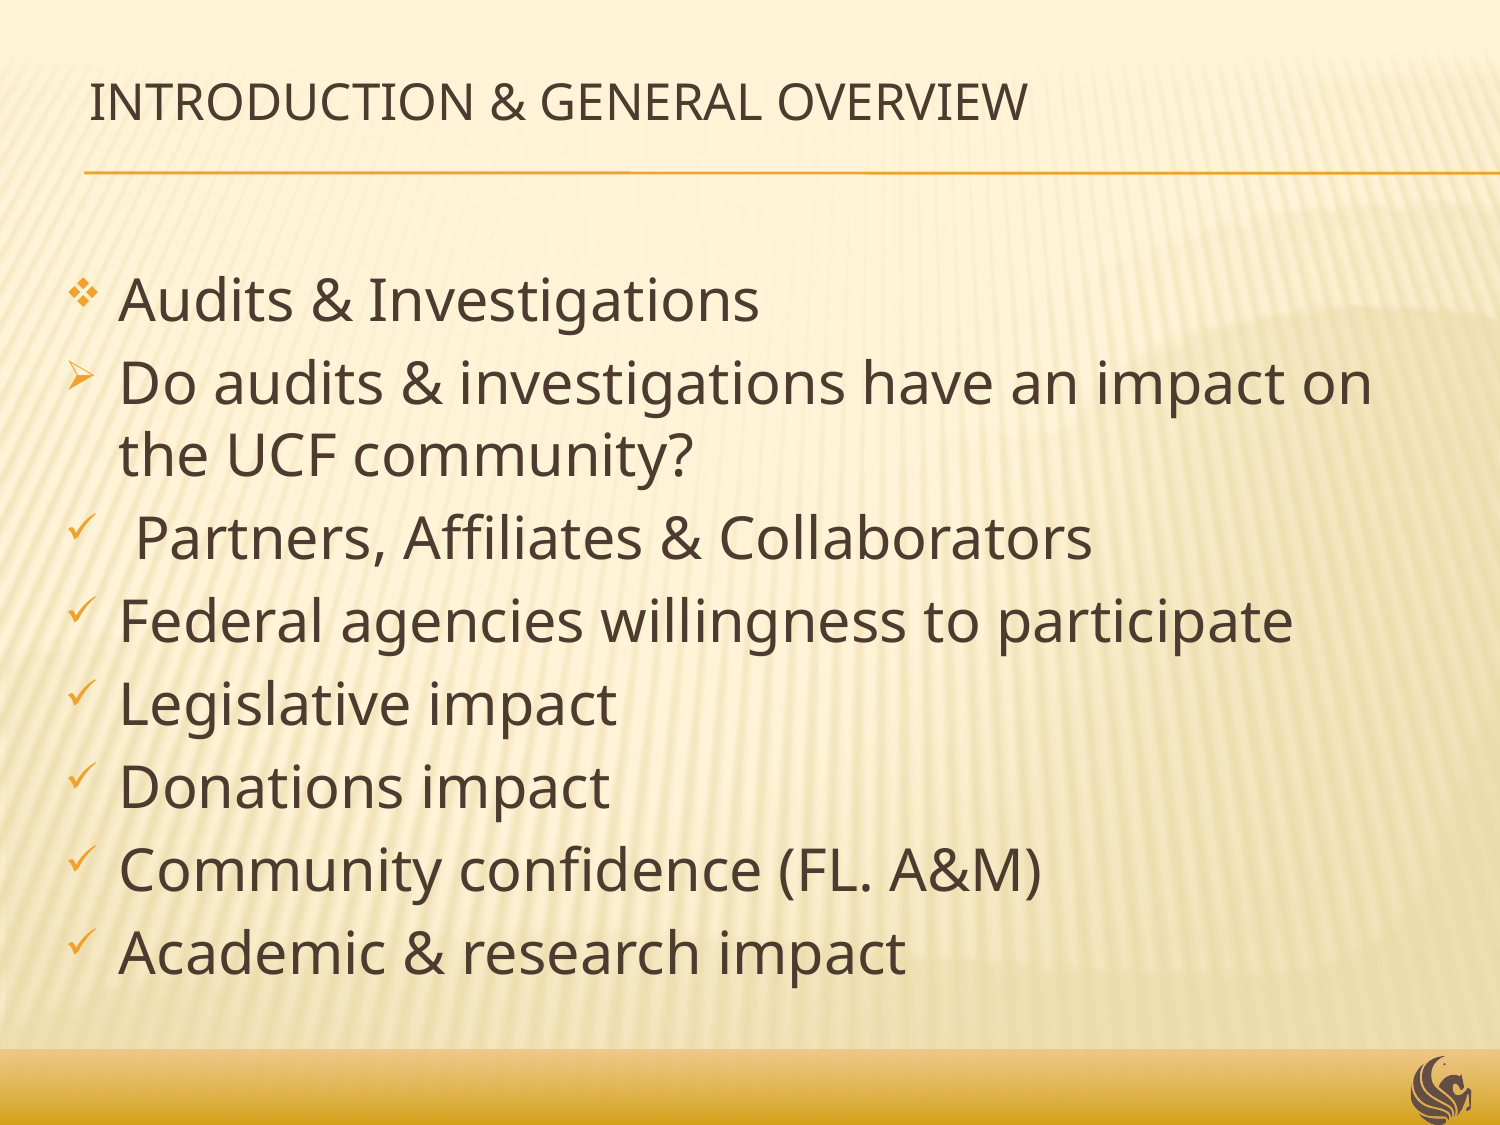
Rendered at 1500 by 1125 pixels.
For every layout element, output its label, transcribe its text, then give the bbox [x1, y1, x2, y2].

list Audits & Investigations Do audits & investigations have an impact on the UCF community? Partners, Affiliates & Collaborators Federal agencies willingness to participate Legislative impact Donations impact Community confidence (FL. A&M) Academic & research impact [50, 254, 1475, 998]
title Introduction & General Overview [75, 0, 1263, 200]
